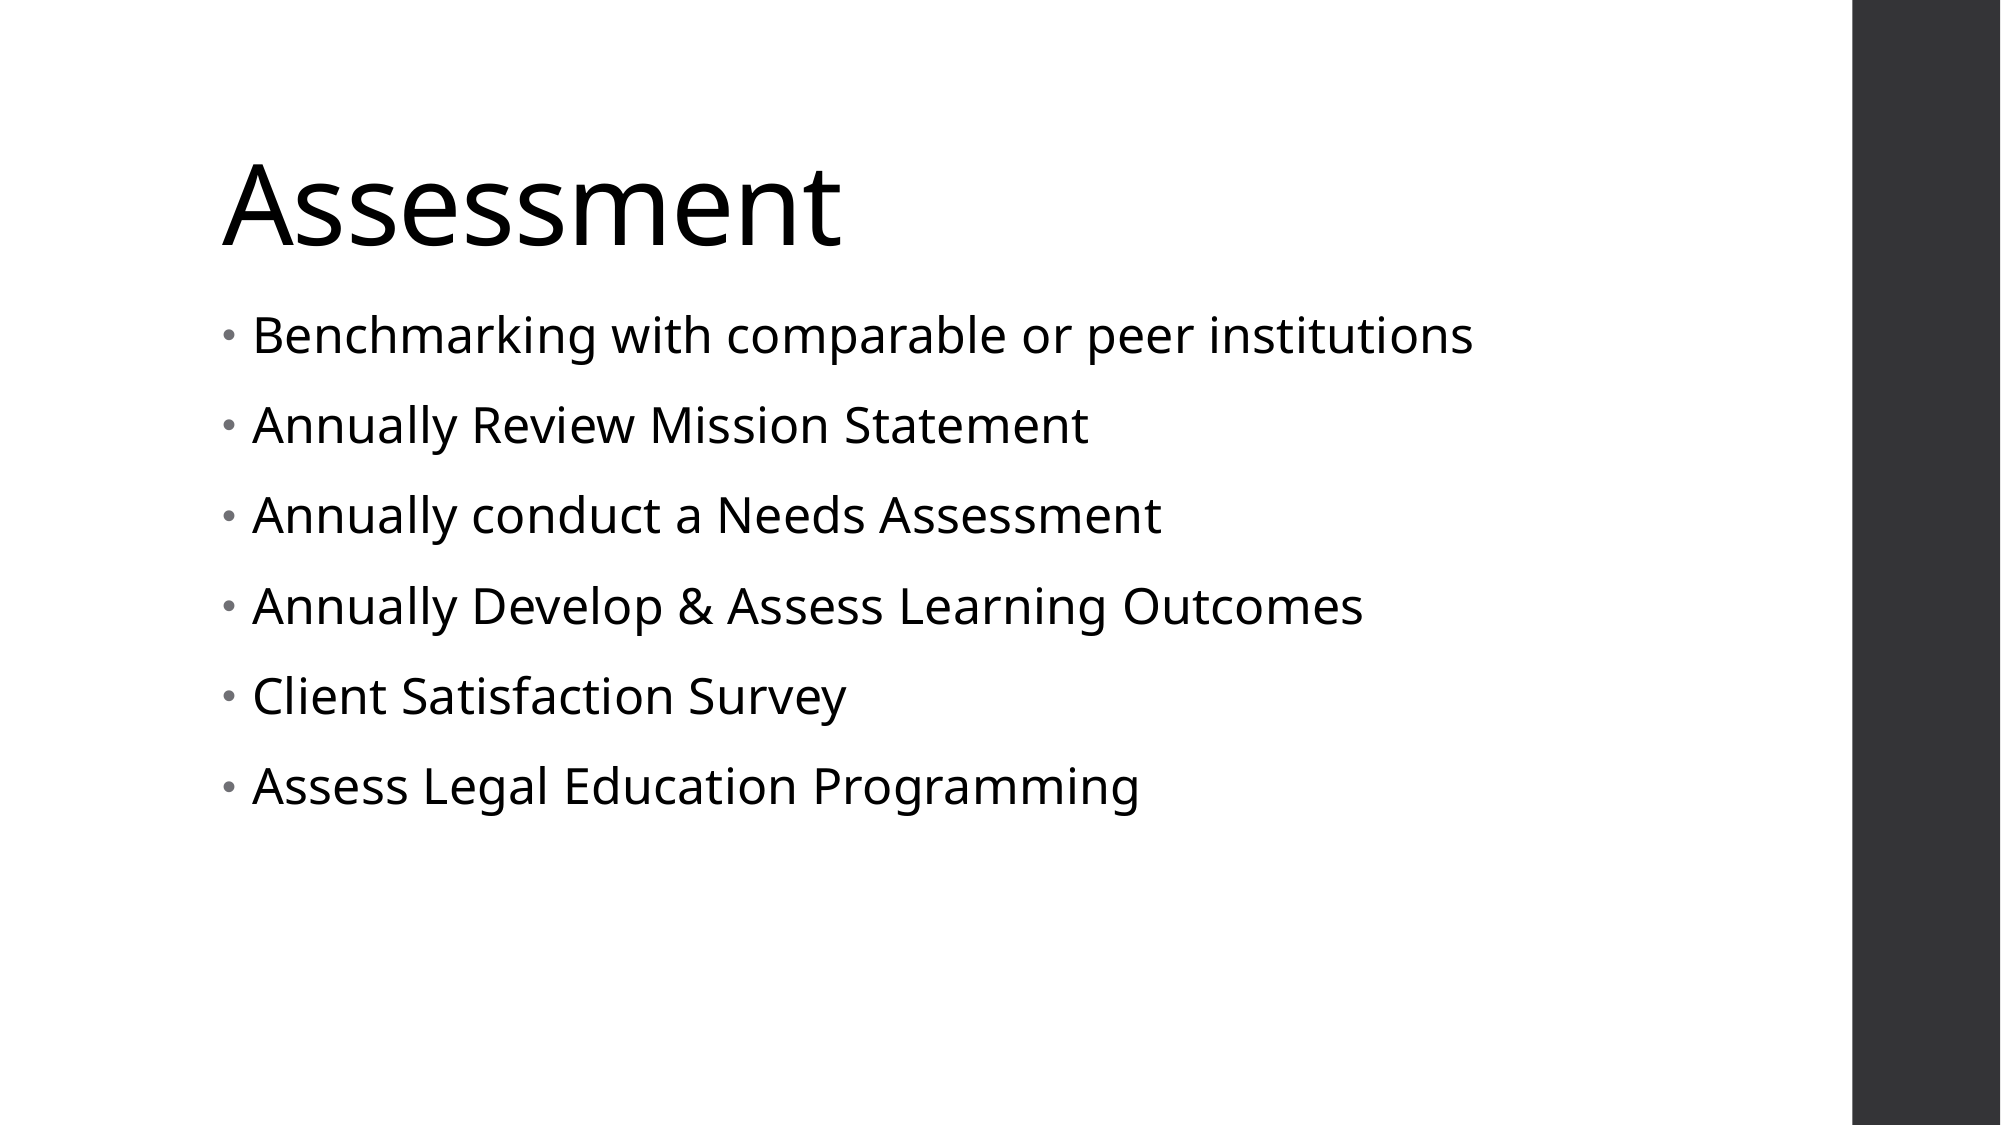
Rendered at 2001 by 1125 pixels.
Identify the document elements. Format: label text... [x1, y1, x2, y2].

list Benchmarking with comparable or peer institutions Annually Review Mission Statement Annually conduct a Needs Assessment Annually Develop & Assess Learning Outcomes Client Satisfaction Survey Assess Legal Education Programming [206, 299, 1617, 1014]
title Assessment [206, 60, 1797, 278]
